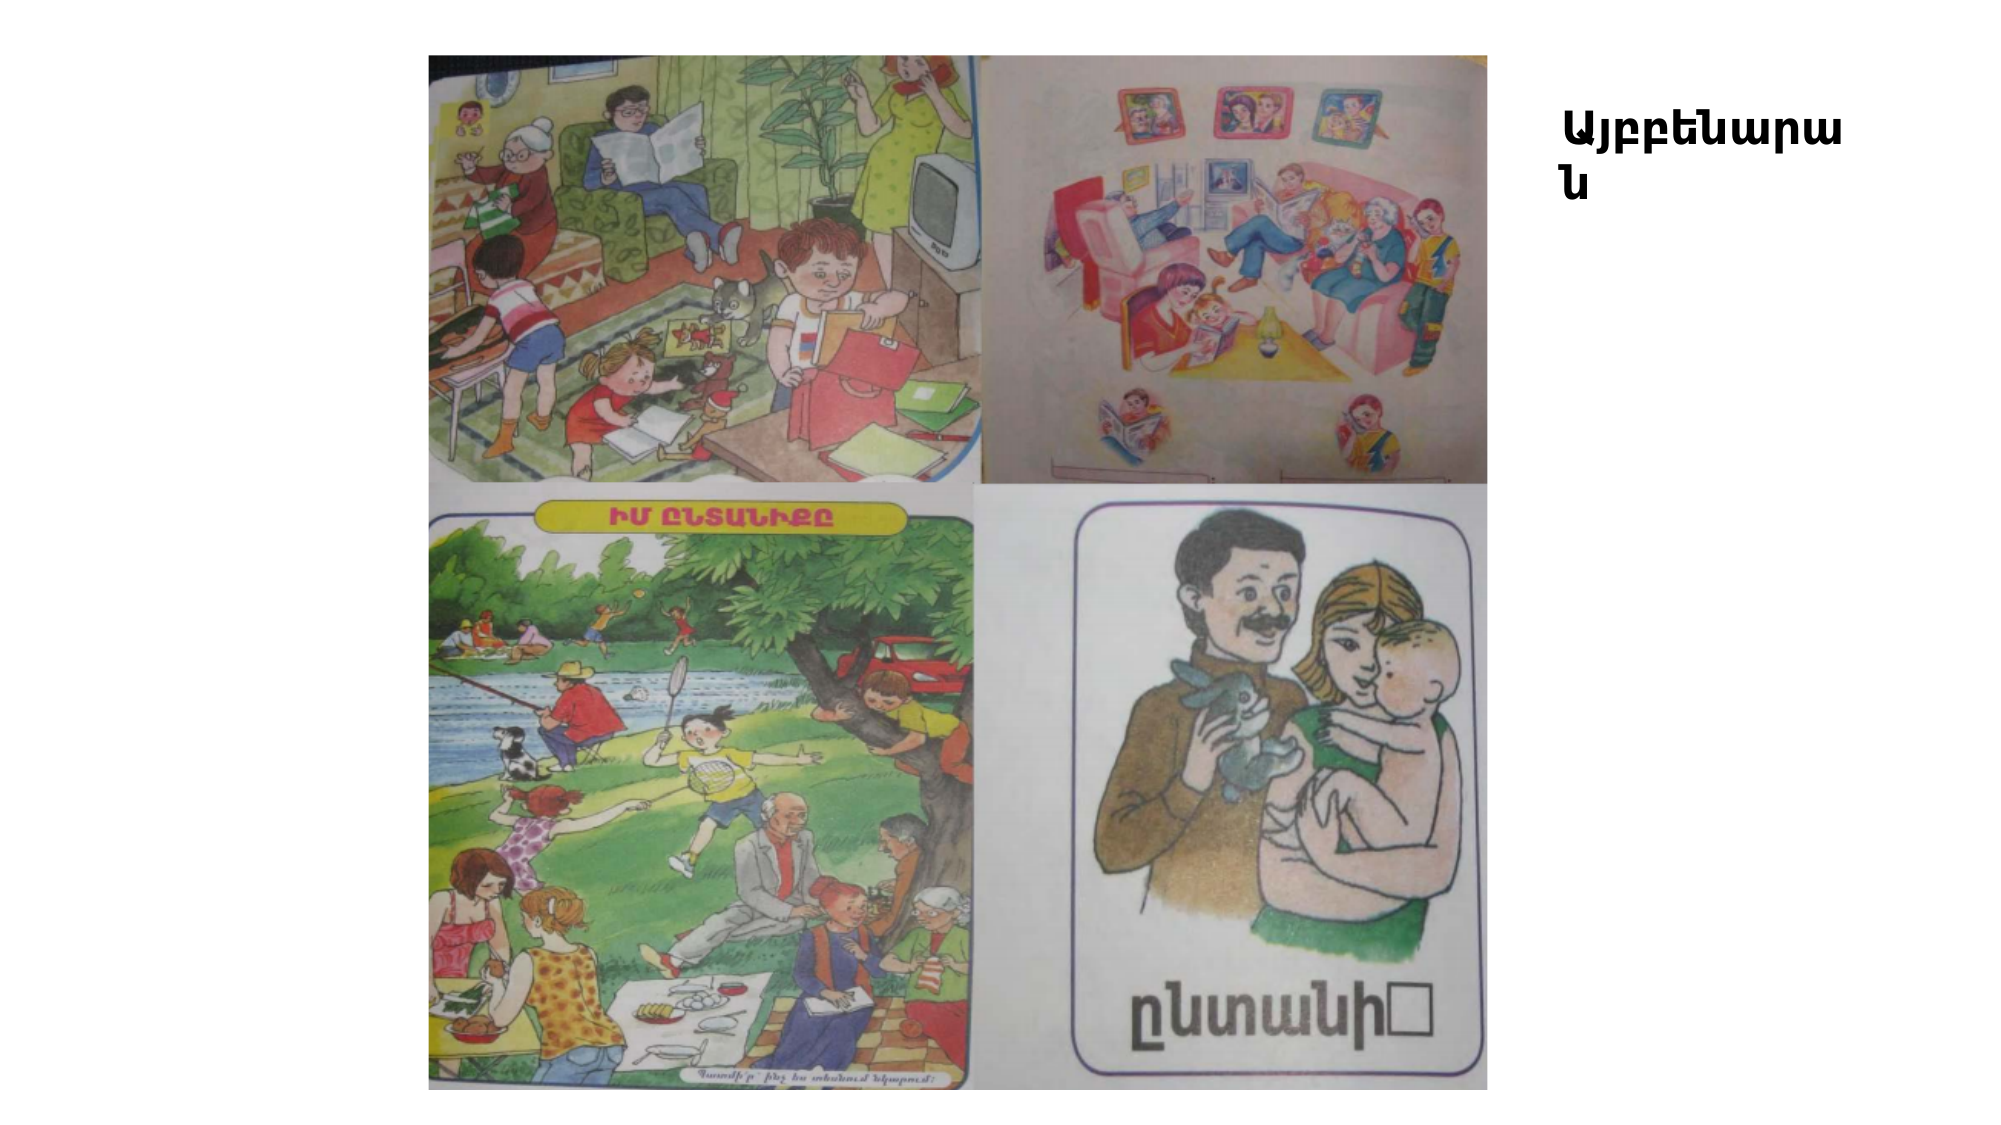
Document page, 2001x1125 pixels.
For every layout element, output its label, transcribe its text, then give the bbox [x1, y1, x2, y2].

text_box Այբբենարան [1546, 91, 1879, 216]
picture [428, 53, 1488, 1090]
